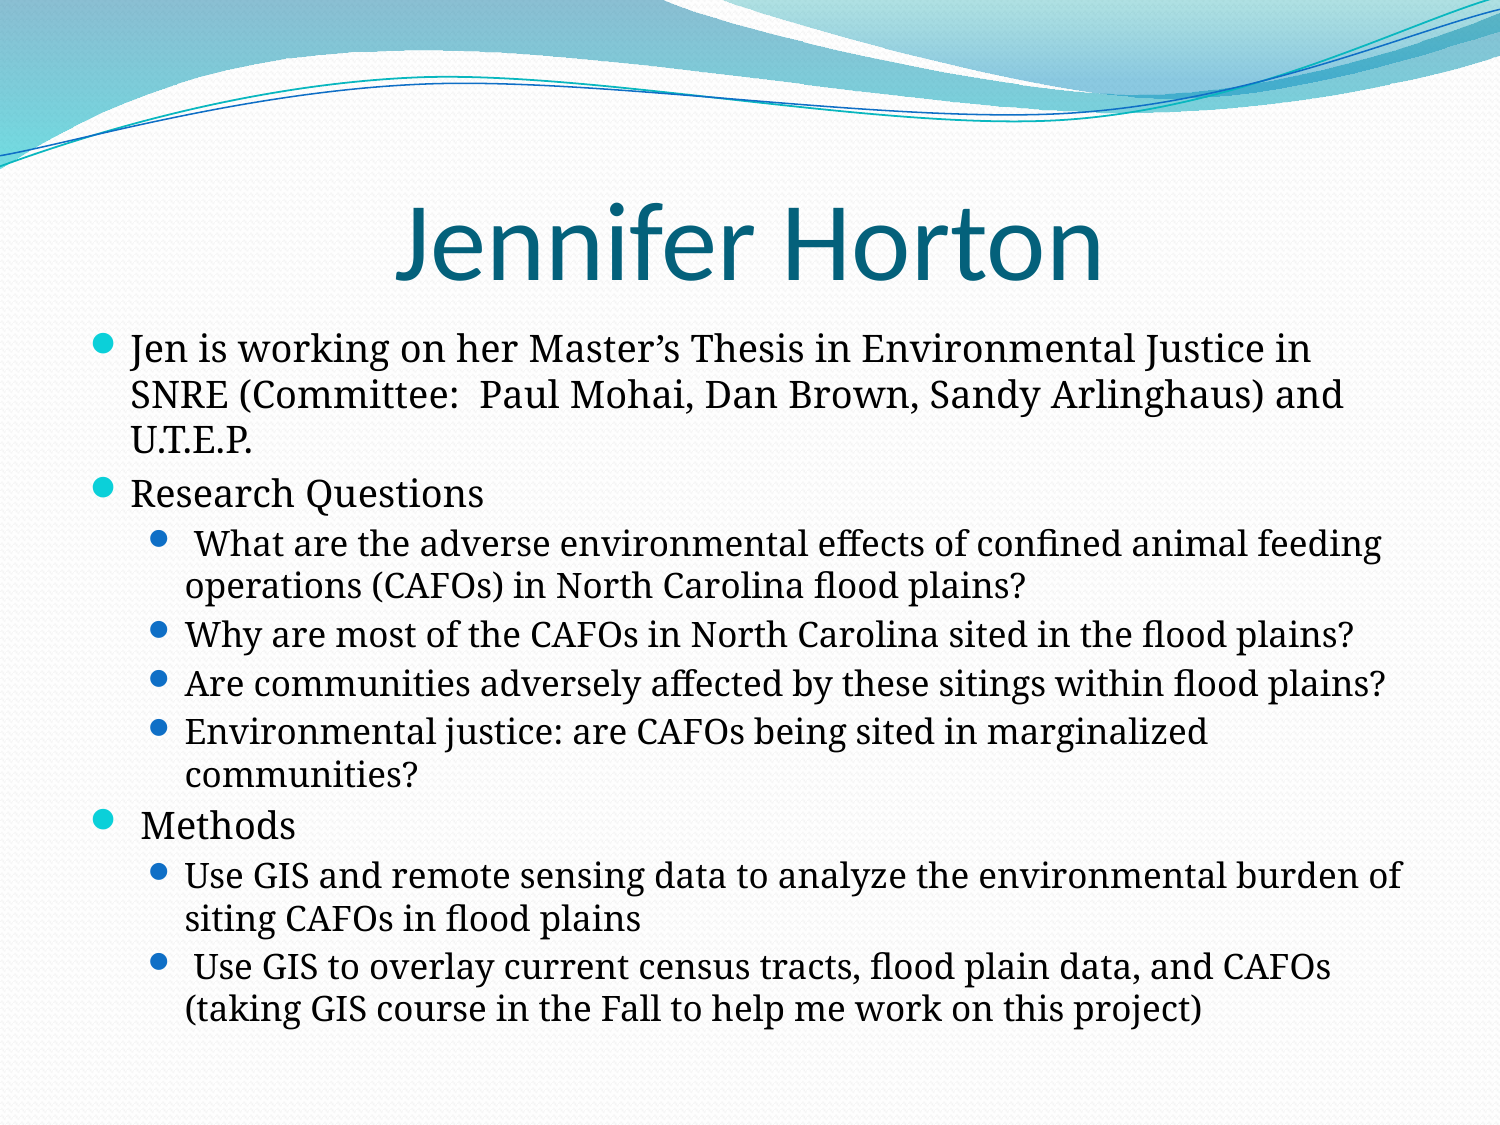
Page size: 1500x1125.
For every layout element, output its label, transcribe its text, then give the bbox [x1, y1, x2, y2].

title Jennifer Horton [75, 115, 1425, 303]
list Jen is working on her Master’s Thesis in Environmental Justice in SNRE (Committee: Paul Mohai, Dan Brown, Sandy Arlinghaus) and U.T.E.P. Research Questions What are the adverse environmental effects of confined animal feeding operations (CAFOs) in North Carolina flood plains? Why are most of the CAFOs in North Carolina sited in the flood plains? Are communities adversely affected by these sitings within flood plains? Environmental justice: are CAFOs being sited in marginalized communities? Methods Use GIS and remote sensing data to analyze the environmental burden of siting CAFOs in flood plains Use GIS to overlay current census tracts, flood plain data, and CAFOs (taking GIS course in the Fall to help me work on this project) [75, 317, 1425, 1038]
